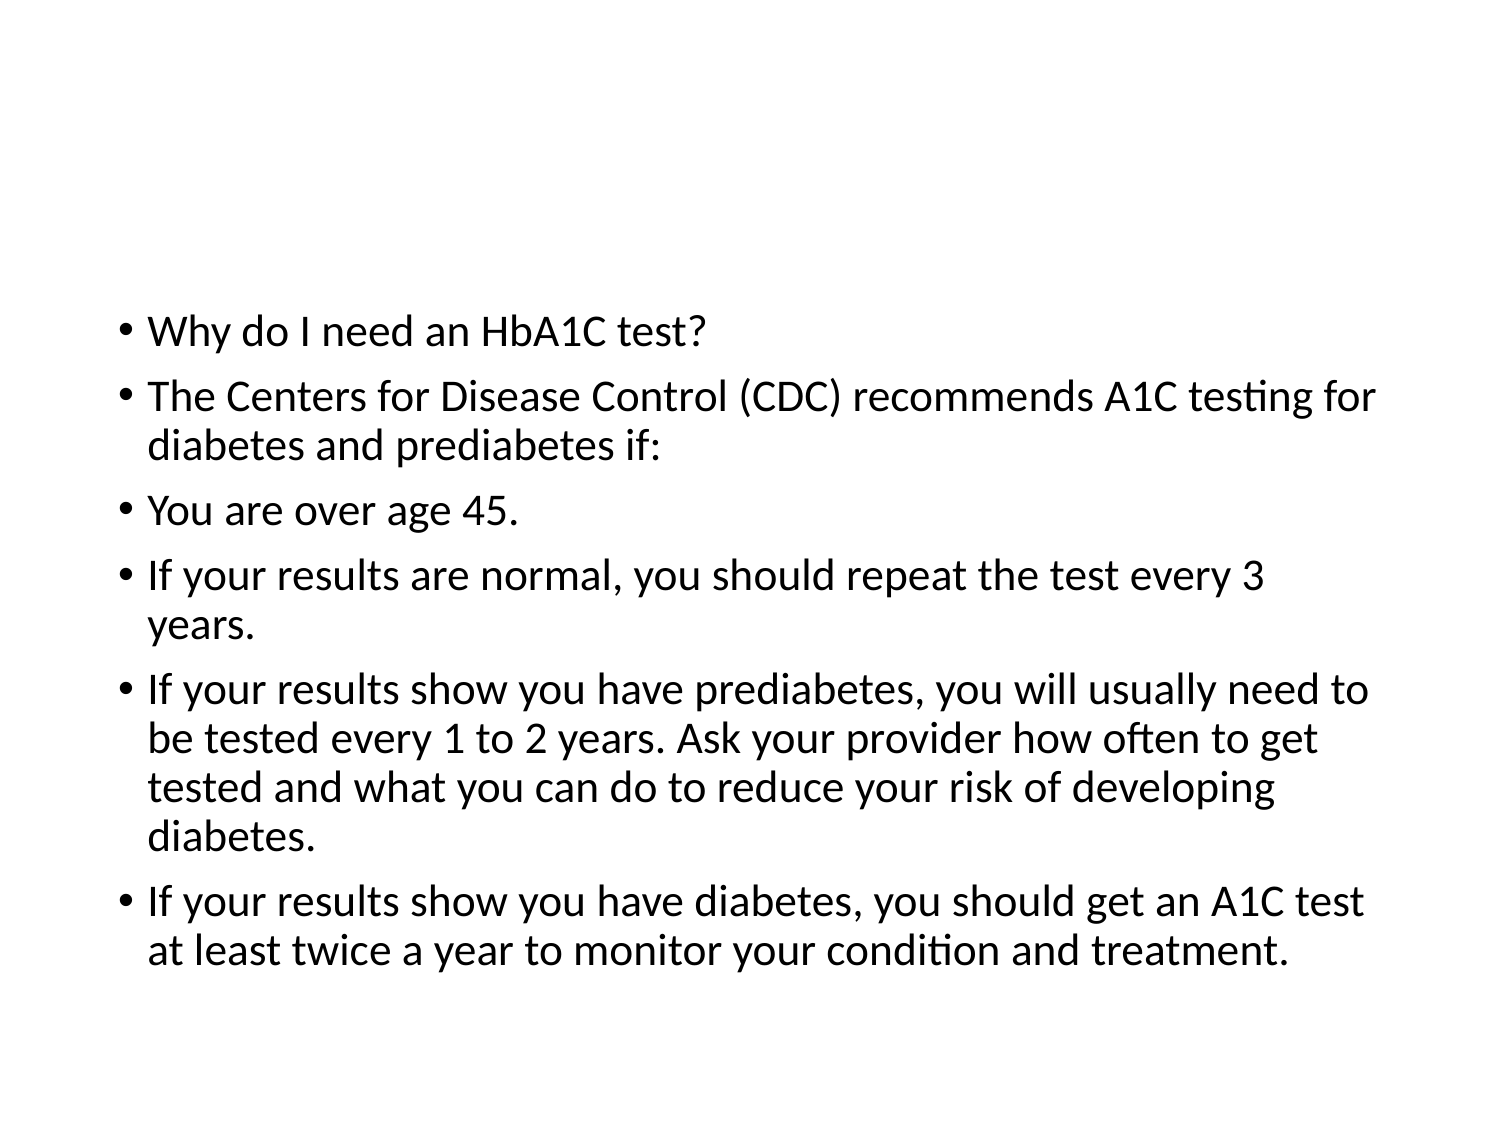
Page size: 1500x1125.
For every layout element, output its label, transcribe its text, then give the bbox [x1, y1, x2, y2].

list Why do I need an HbA1C test? The Centers for Disease Control (CDC) recommends A1C testing for diabetes and prediabetes if: You are over age 45. If your results are normal, you should repeat the test every 3 years. If your results show you have prediabetes, you will usually need to be tested every 1 to 2 years. Ask your provider how often to get tested and what you can do to reduce your risk of developing diabetes. If your results show you have diabetes, you should get an A1C test at least twice a year to monitor your condition and treatment. [103, 299, 1397, 1014]
